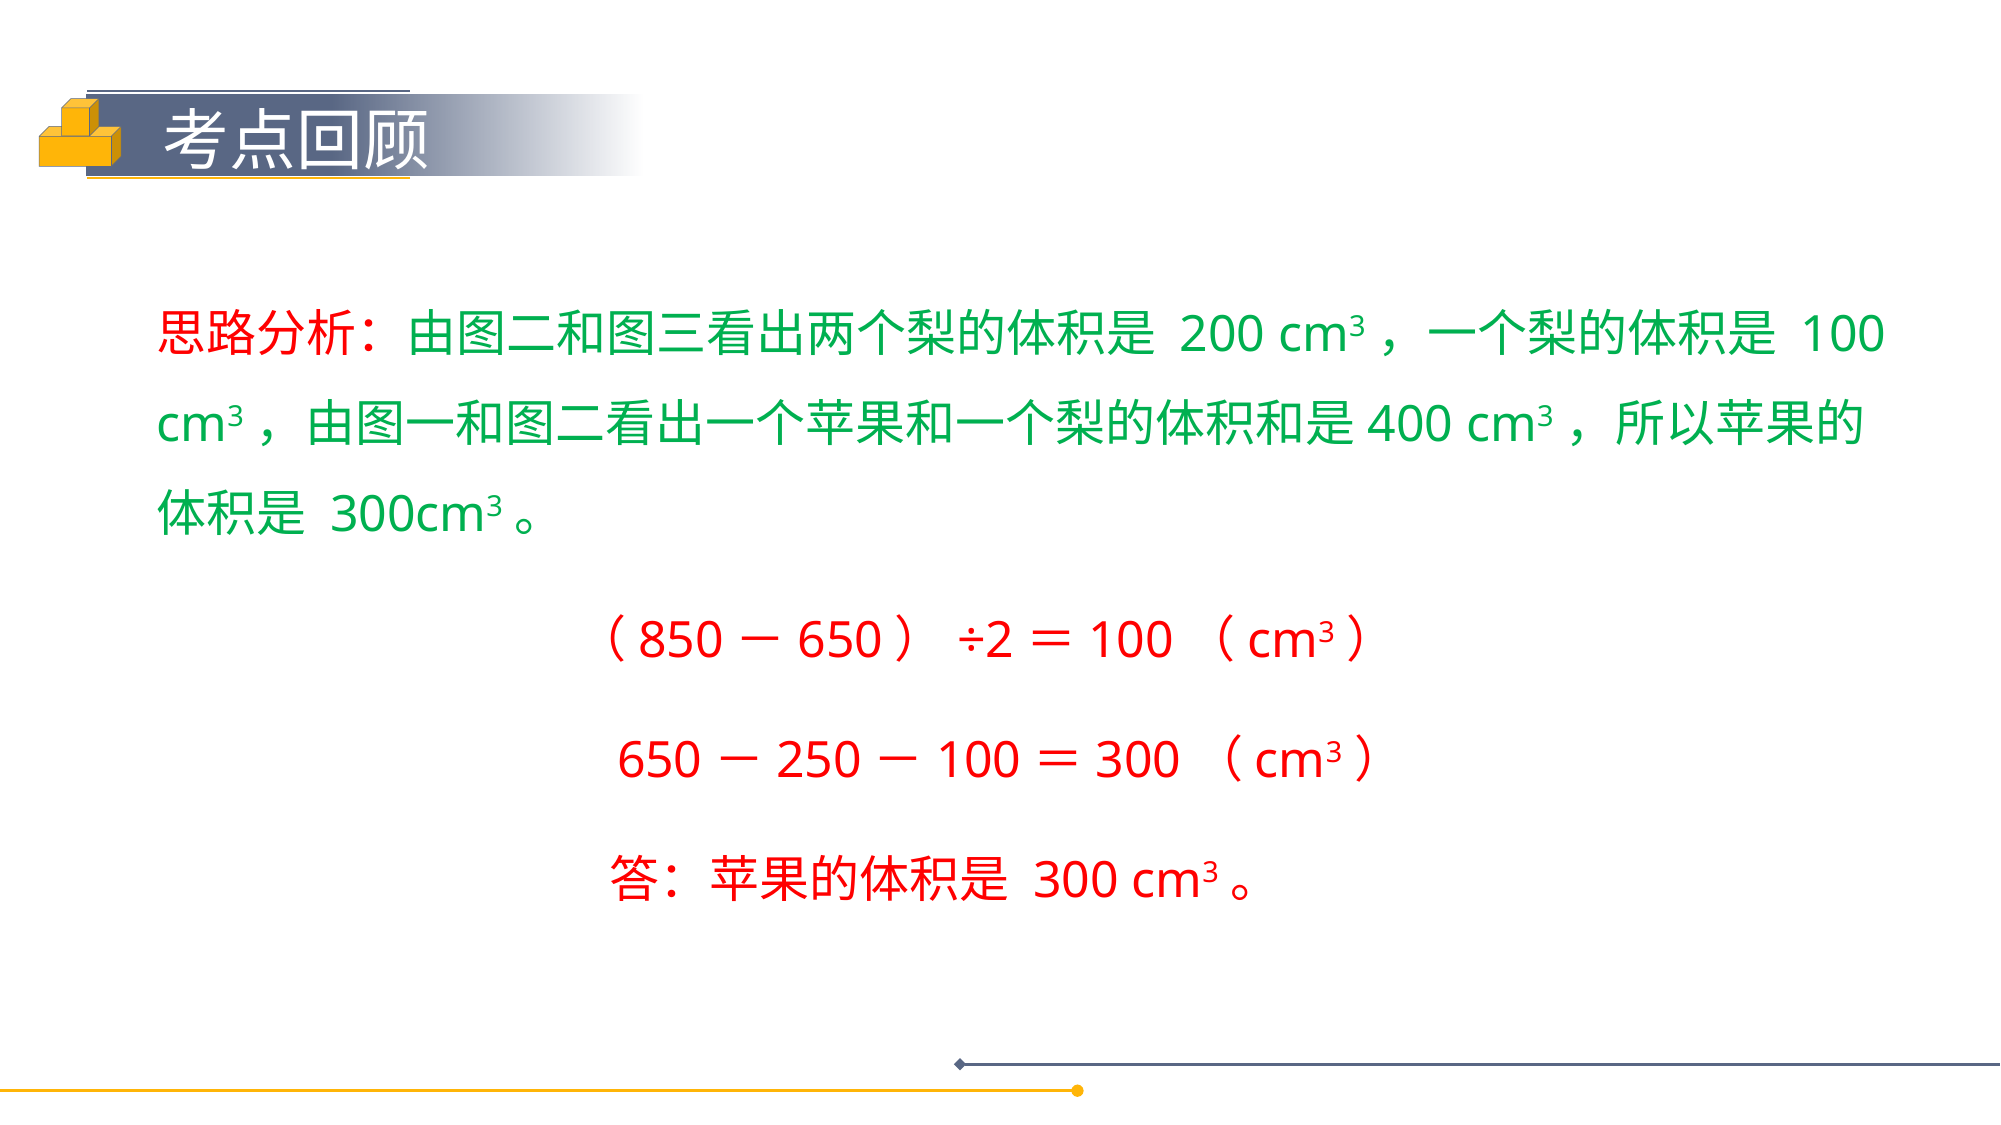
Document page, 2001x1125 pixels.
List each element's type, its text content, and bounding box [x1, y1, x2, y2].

text_box 思路分析：由图二和图三看出两个梨的体积是 200 cm3，一个梨的体积是 100 cm3，由图一和图二看出一个苹果和一个梨的体积和是400 cm3，所以苹果的体积是 300cm3。 [141, 264, 1905, 550]
text_box （850－650）÷2＝100（cm3） 650－250－100＝300（cm3） 答：苹果的体积是 300 cm3。 [459, 540, 1745, 915]
